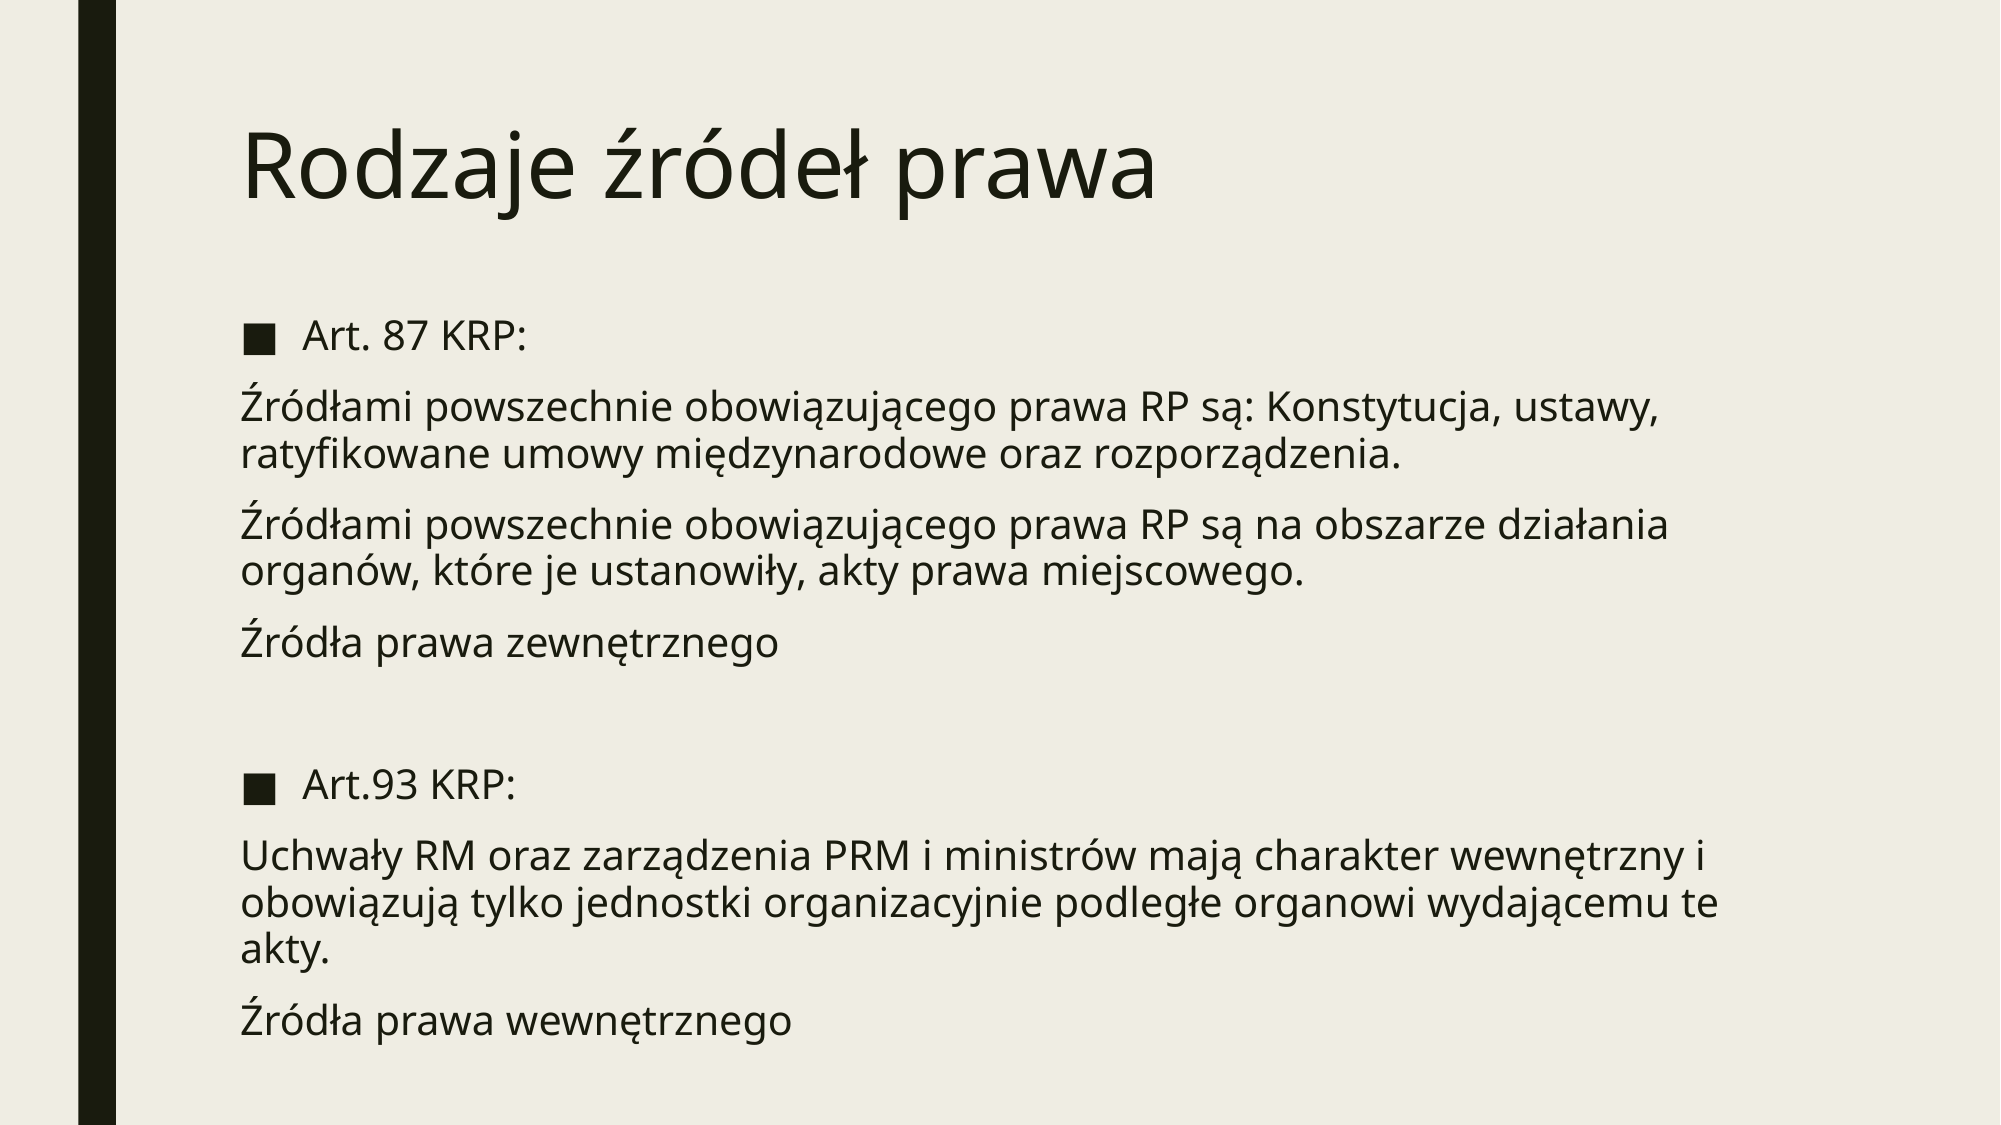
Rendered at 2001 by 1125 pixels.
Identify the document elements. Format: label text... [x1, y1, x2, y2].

title Rodzaje źródeł prawa [225, 112, 1800, 267]
list Art. 87 KRP: Źródłami powszechnie obowiązującego prawa RP są: Konstytucja, ustawy, ratyfikowane umowy międzynarodowe oraz rozporządzenia. Źródłami powszechnie obowiązującego prawa RP są na obszarze działania organów, które je ustanowiły, akty prawa miejscowego. Źródła prawa zewnętrznego Art.93 KRP: Uchwały RM oraz zarządzenia PRM i ministrów mają charakter wewnętrzny i obowiązują tylko jednostki organizacyjnie podległe organowi wydającemu te akty. Źródła prawa wewnętrznego [225, 305, 1800, 1060]
